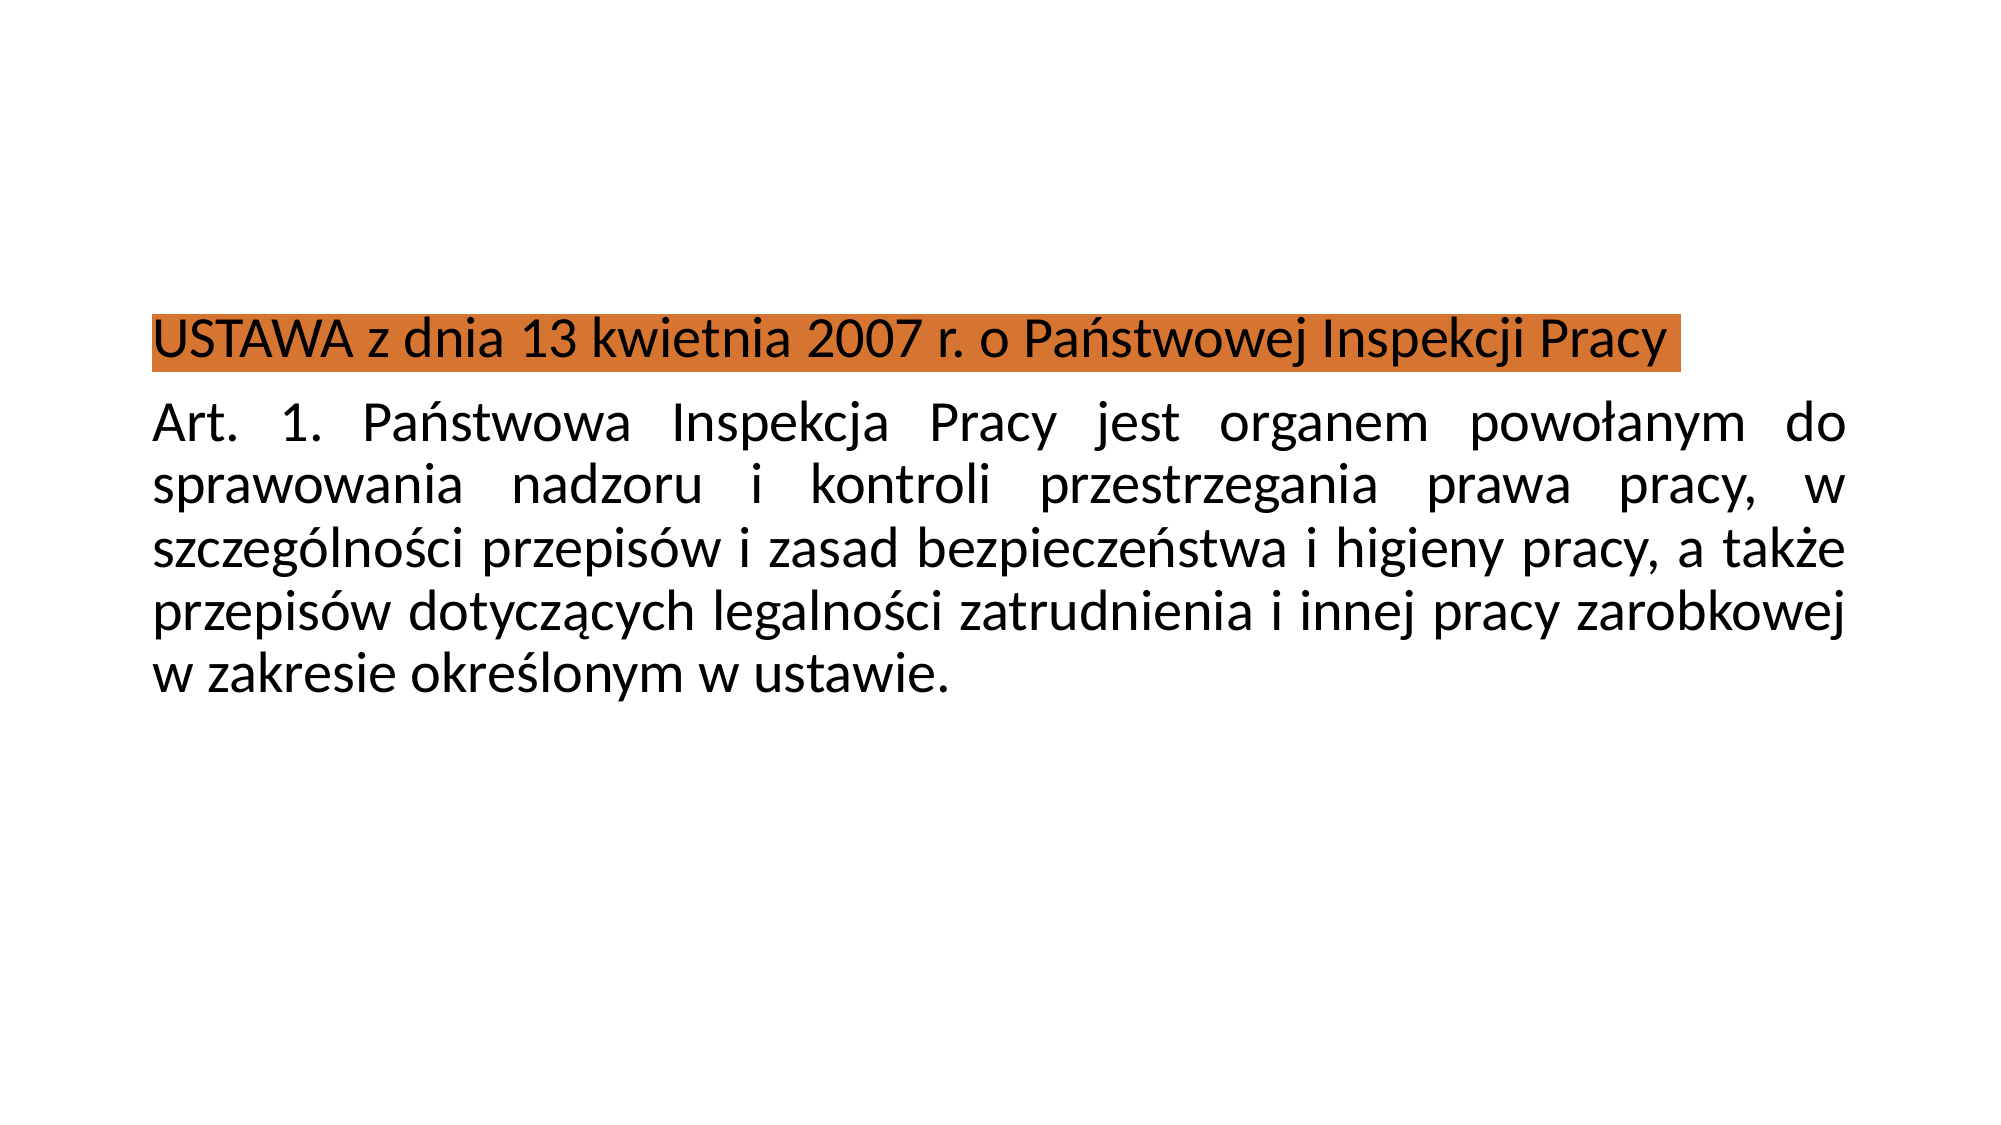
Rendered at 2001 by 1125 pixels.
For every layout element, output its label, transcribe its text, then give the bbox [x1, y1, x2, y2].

list USTAWA z dnia 13 kwietnia 2007 r. o Państwowej Inspekcji Pracy Art. 1. Państwowa Inspekcja Pracy jest organem powołanym do sprawowania nadzoru i kontroli przestrzegania prawa pracy, w szczególności przepisów i zasad bezpieczeństwa i higieny pracy, a także przepisów dotyczących legalności zatrudnienia i innej pracy zarobkowej w zakresie określonym w ustawie. [137, 299, 1863, 1014]
